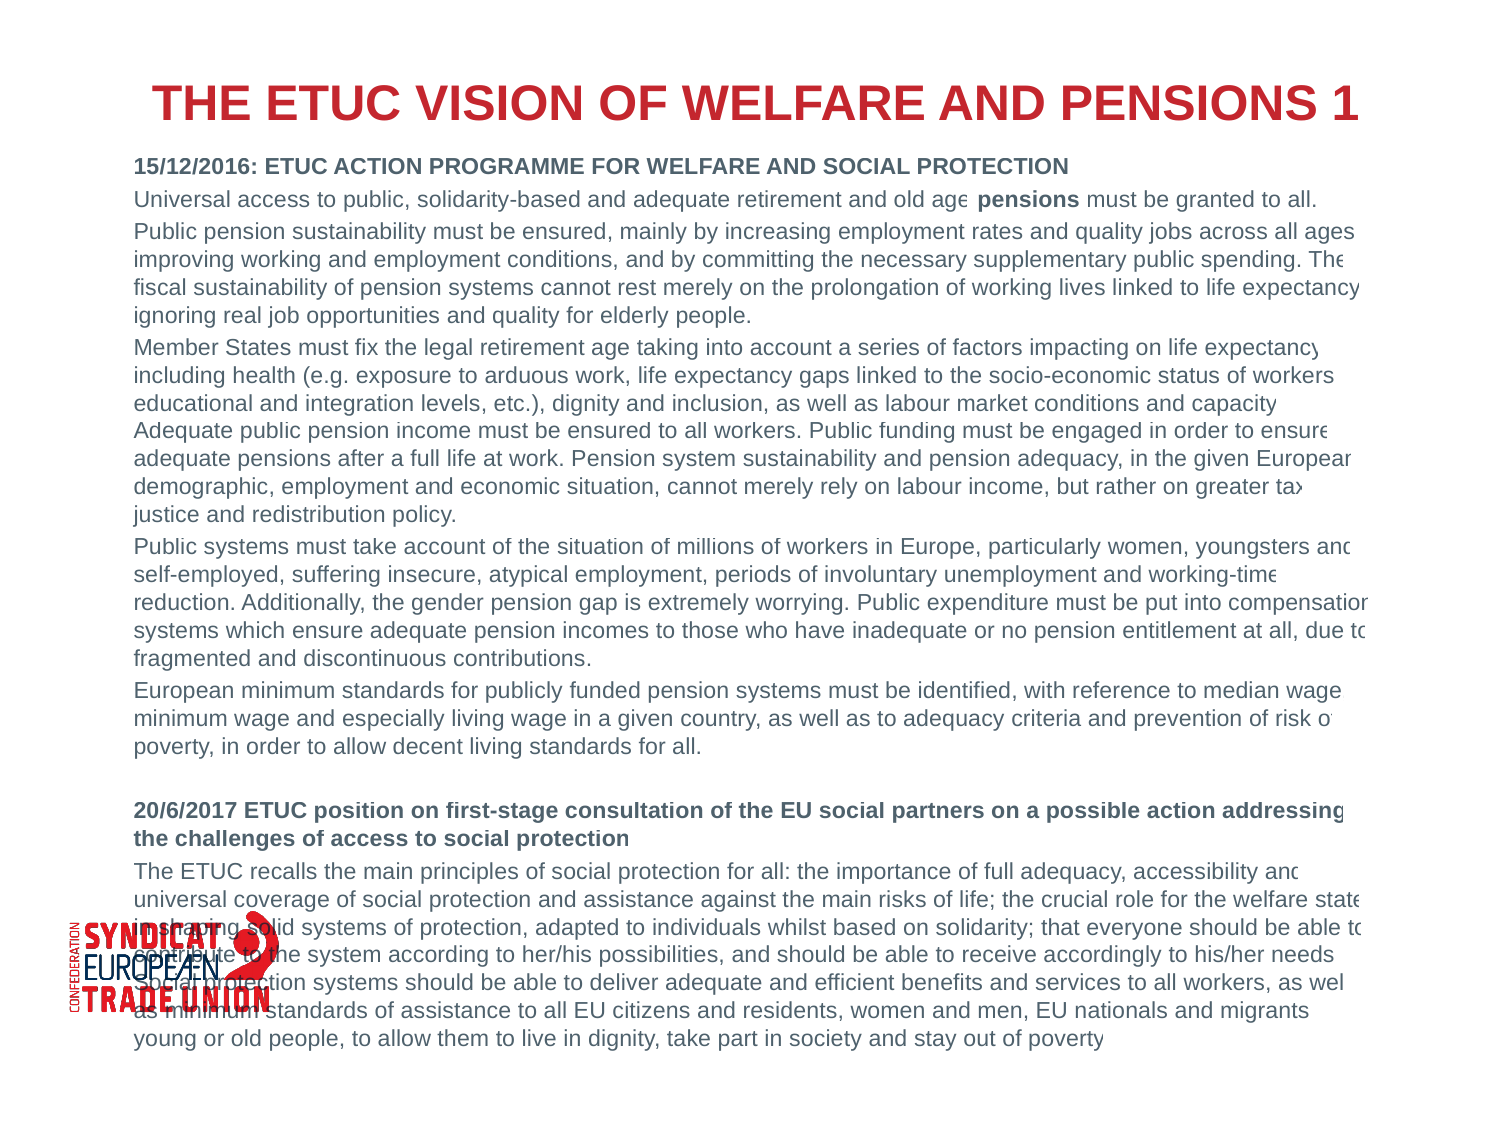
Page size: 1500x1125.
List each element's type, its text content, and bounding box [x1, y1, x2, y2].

title The ETUC VISION OF WELFARE AND PENSIONS 1 [118, 62, 1394, 144]
list 15/12/2016: ETUC ACTION PROGRAMME FOR WELFARE AND SOCIAL PROTECTION Universal access to public, solidarity-based and adequate retirement and old age pensions must be granted to all. Public pension sustainability must be ensured, mainly by increasing employment rates and quality jobs across all ages, improving working and employment conditions, and by committing the necessary supplementary public spending. The fiscal sustainability of pension systems cannot rest merely on the prolongation of working lives linked to life expectancy, ignoring real job opportunities and quality for elderly people. Member States must fix the legal retirement age taking into account a series of factors impacting on life expectancy including health (e.g. exposure to arduous work, life expectancy gaps linked to the socio-economic status of workers, educational and integration levels, etc.), dignity and inclusion, as well as labour market conditions and capacity. Adequate public pension income must be ensured to all workers. Public funding must be engaged in order to ensure adequate pensions after a full life at work. Pension system sustainability and pension adequacy, in the given European demographic, employment and economic situation, cannot merely rely on labour income, but rather on greater tax justice and redistribution policy. Public systems must take account of the situation of millions of workers in Europe, particularly women, youngsters and self-employed, suffering insecure, atypical employment, periods of involuntary unemployment and working-time reduction. Additionally, the gender pension gap is extremely worrying. Public expenditure must be put into compensation systems which ensure adequate pension incomes to those who have inadequate or no pension entitlement at all, due to fragmented and discontinuous contributions. European minimum standards for publicly funded pension systems must be identified, with reference to median wage, minimum wage and especially living wage in a given country, as well as to adequacy criteria and prevention of risk of poverty, in order to allow decent living standards for all. 20/6/2017 ETUC position on first-stage consultation of the EU social partners on a possible action addressing the challenges of access to social protection The ETUC recalls the main principles of social protection for all: the importance of full adequacy, accessibility and universal coverage of social protection and assistance against the main risks of life; the crucial role for the welfare state in shaping solid systems of protection, adapted to individuals whilst based on solidarity; that everyone should be able to contribute to the system according to her/his possibilities, and should be able to receive accordingly to his/her needs. Social protection systems should be able to deliver adequate and efficient benefits and services to all workers, as well as minimum standards of assistance to all EU citizens and residents, women and men, EU nationals and migrants, young or old people, to allow them to live in dignity, take part in society and stay out of poverty. [118, 144, 1394, 1063]
